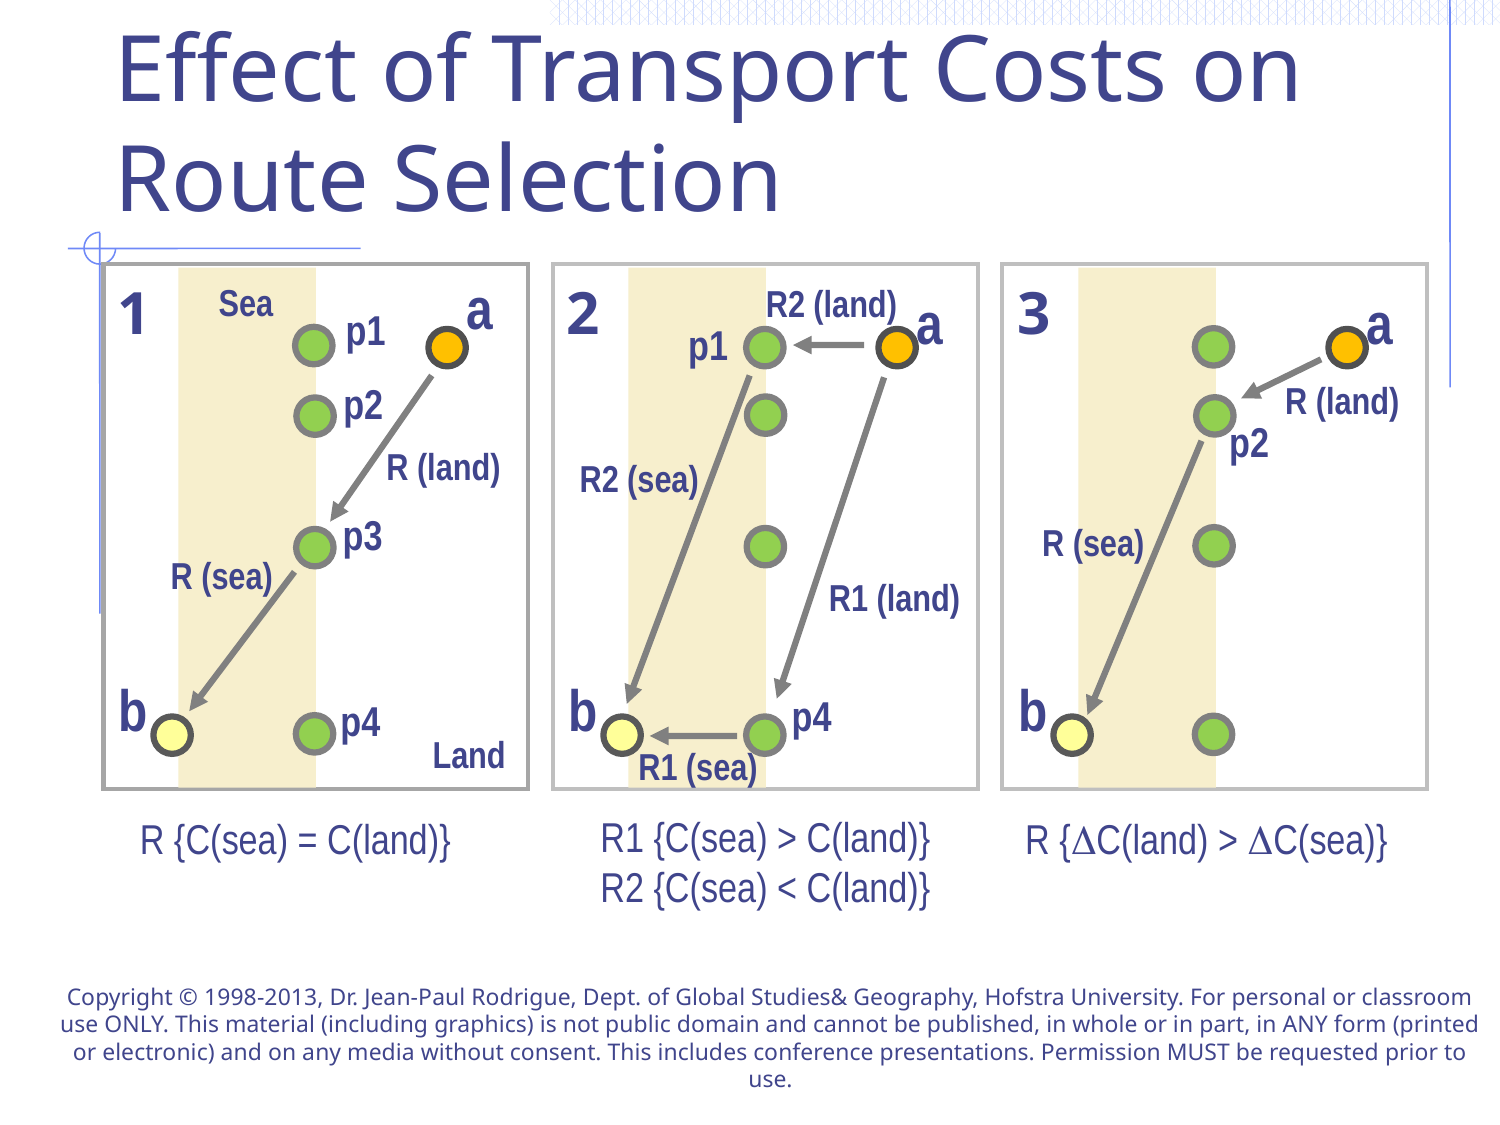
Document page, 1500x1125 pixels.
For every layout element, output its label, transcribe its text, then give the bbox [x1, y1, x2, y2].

text_box [295, 715, 325, 753]
text_box R2 (sea) [564, 448, 714, 508]
text_box R (land) [371, 435, 516, 496]
text_box [1194, 328, 1233, 366]
text_box [651, 729, 663, 735]
text_box [1194, 715, 1233, 754]
text_box R (sea) [155, 544, 288, 604]
text_box [1328, 328, 1357, 367]
text_box p2 [328, 370, 399, 436]
text_box [1196, 397, 1232, 435]
text_box p1 [673, 311, 744, 377]
text_box [103, 263, 529, 789]
text_box 2 [565, 276, 600, 346]
text_box [774, 586, 814, 699]
text_box p4 [776, 682, 847, 748]
text_box [1241, 384, 1270, 399]
text_box [612, 716, 641, 754]
text_box [746, 716, 779, 752]
text_box 3 [1016, 276, 1051, 346]
text_box R {C(sea) = C(land)} [125, 805, 467, 871]
text_box [295, 326, 333, 365]
text_box p3 [327, 501, 398, 567]
text_box R2 (land) [751, 272, 913, 333]
text_box Sea [204, 271, 289, 332]
text_box [625, 508, 701, 704]
text_box [189, 604, 271, 712]
text_box b [1003, 665, 1063, 751]
footer Copyright © 1998-2013, Dr. Jean-Paul Rodrigue, Dept. of Global Studies& Geography, Hofstra University. For personal or classroom use ONLY. This material (including graphics) is not public domain and cannot be published, in whole or in part, in ANY form (printed or electronic) and on any media without consent. This includes conference presentations. Permission MUST be requested prior to use. [41, 1024, 1500, 1101]
text_box [162, 716, 191, 754]
text_box a [1351, 278, 1408, 364]
text_box [178, 267, 316, 788]
text_box [1078, 267, 1216, 788]
text_box R1 (sea) [623, 735, 773, 796]
text_box b [103, 665, 163, 751]
text_box R (land) [1270, 369, 1415, 430]
text_box [878, 333, 907, 367]
text_box b [553, 665, 613, 751]
text_box Land [417, 723, 521, 784]
text_box [552, 263, 978, 789]
text_box [1062, 716, 1091, 754]
text_box p4 [325, 686, 396, 752]
title Effect of Transport Costs on Route Selection [99, 49, 1376, 238]
text_box p2 [1214, 408, 1285, 474]
text_box [746, 333, 784, 367]
text_box a [451, 264, 508, 349]
text_box [1001, 263, 1427, 789]
text_box [628, 267, 766, 735]
text_box R1 (land) [814, 566, 976, 627]
text_box [746, 527, 785, 566]
text_box R1 {C(sea) > C(land)} R2 {C(sea) < C(land)} [585, 803, 946, 919]
text_box [296, 528, 327, 567]
text_box R {C(land) > C(sea)} [1010, 805, 1403, 871]
text_box [296, 397, 328, 435]
text_box [1086, 571, 1148, 715]
text_box [792, 338, 865, 352]
text_box p1 [330, 296, 401, 362]
text_box R (sea) [1027, 511, 1160, 571]
text_box [746, 396, 785, 434]
text_box a [901, 278, 958, 364]
text_box 1 [116, 276, 151, 346]
text_box [428, 328, 466, 367]
text_box [1195, 527, 1233, 565]
